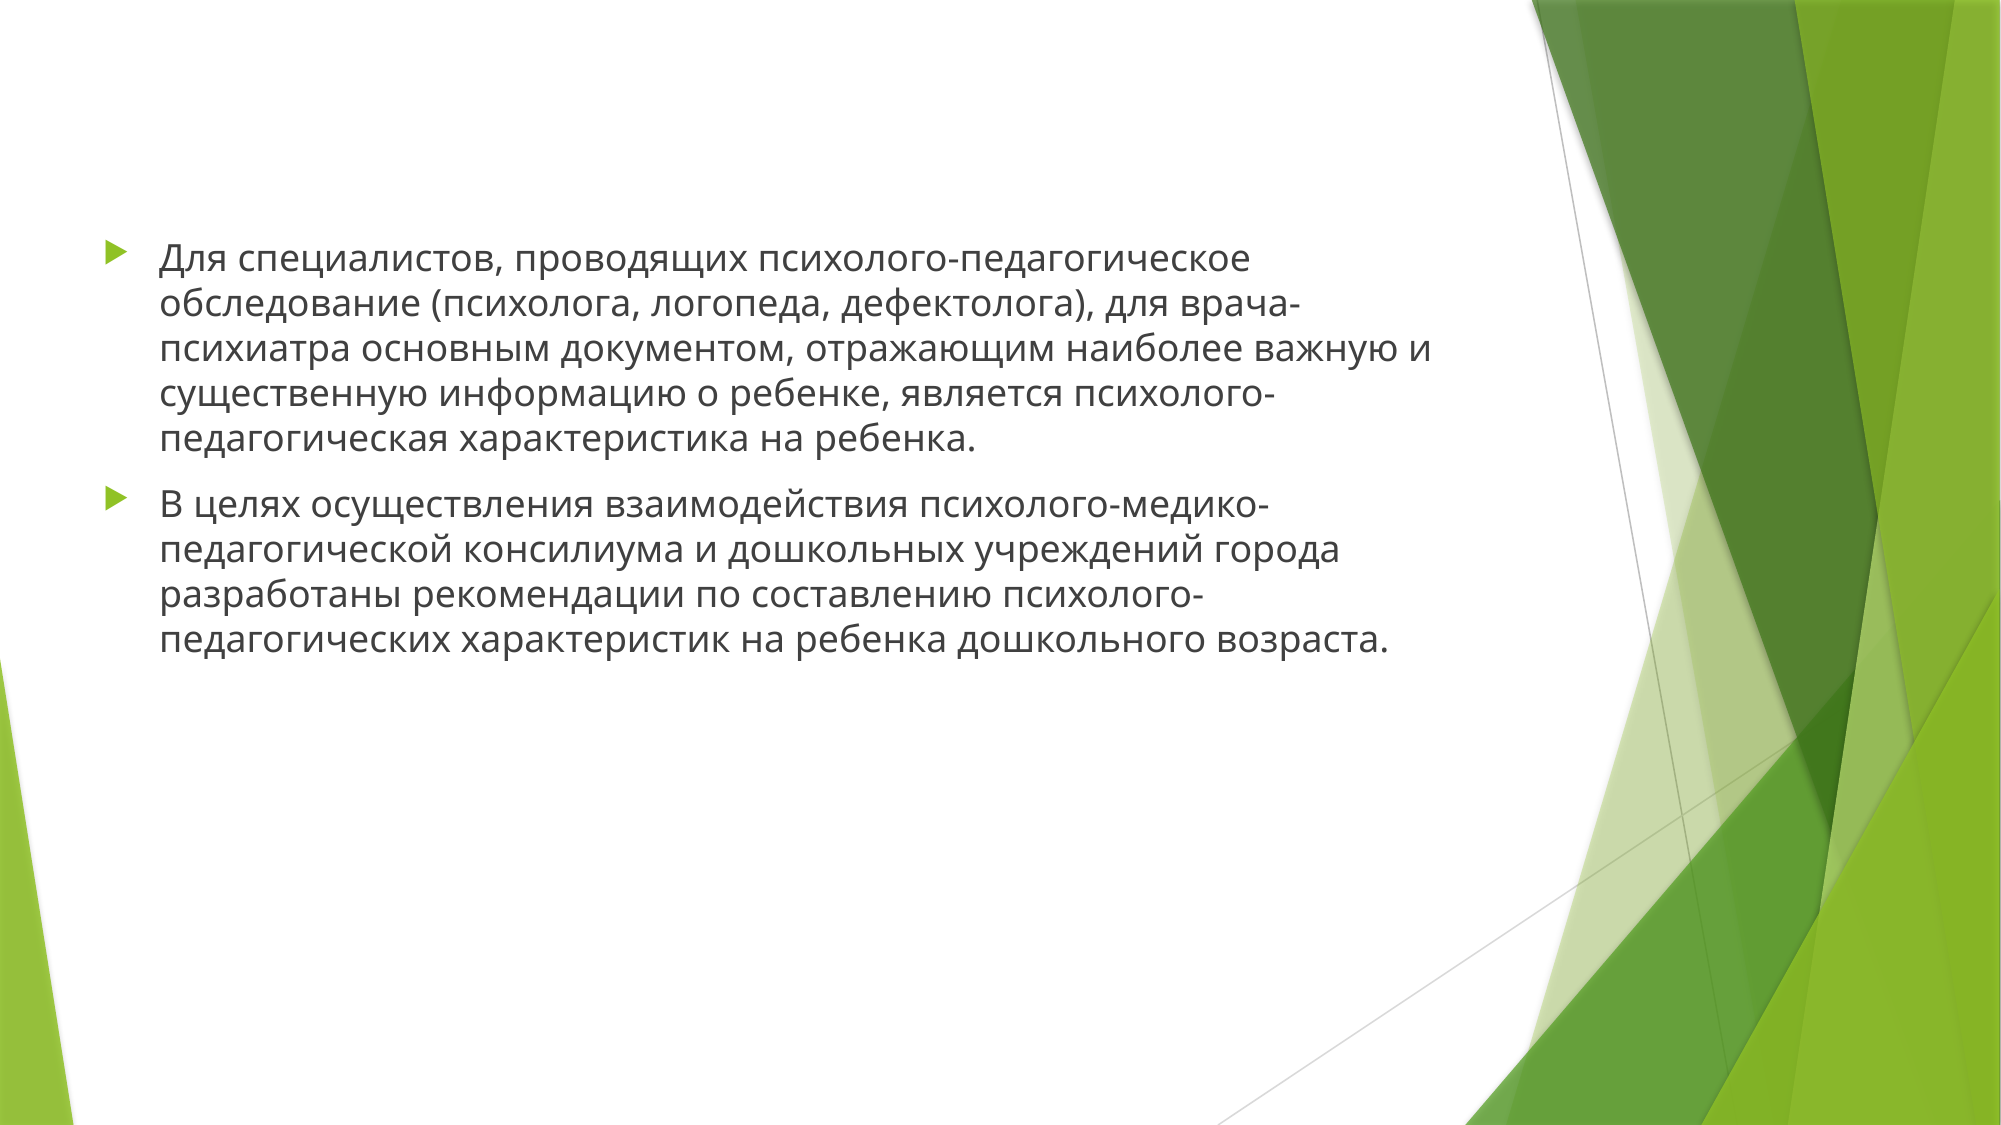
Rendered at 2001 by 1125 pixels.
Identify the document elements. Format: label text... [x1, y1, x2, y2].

list Для специалистов, проводящих психолого-педагогическое обследование (психолога, логопеда, дефектолога), для врача-психиатра основным документом, отражающим наиболее важную и существенную информацию о ребенке, является психолого-педагогическая характеристика на ребенка. В целях осуществления взаимодействия психолого-медико-педагогической консилиума и дошкольных учреждений города разработаны рекомендации по составлению психолого-педагогических характеристик на ребенка дошкольного возраста. [87, 226, 1499, 863]
